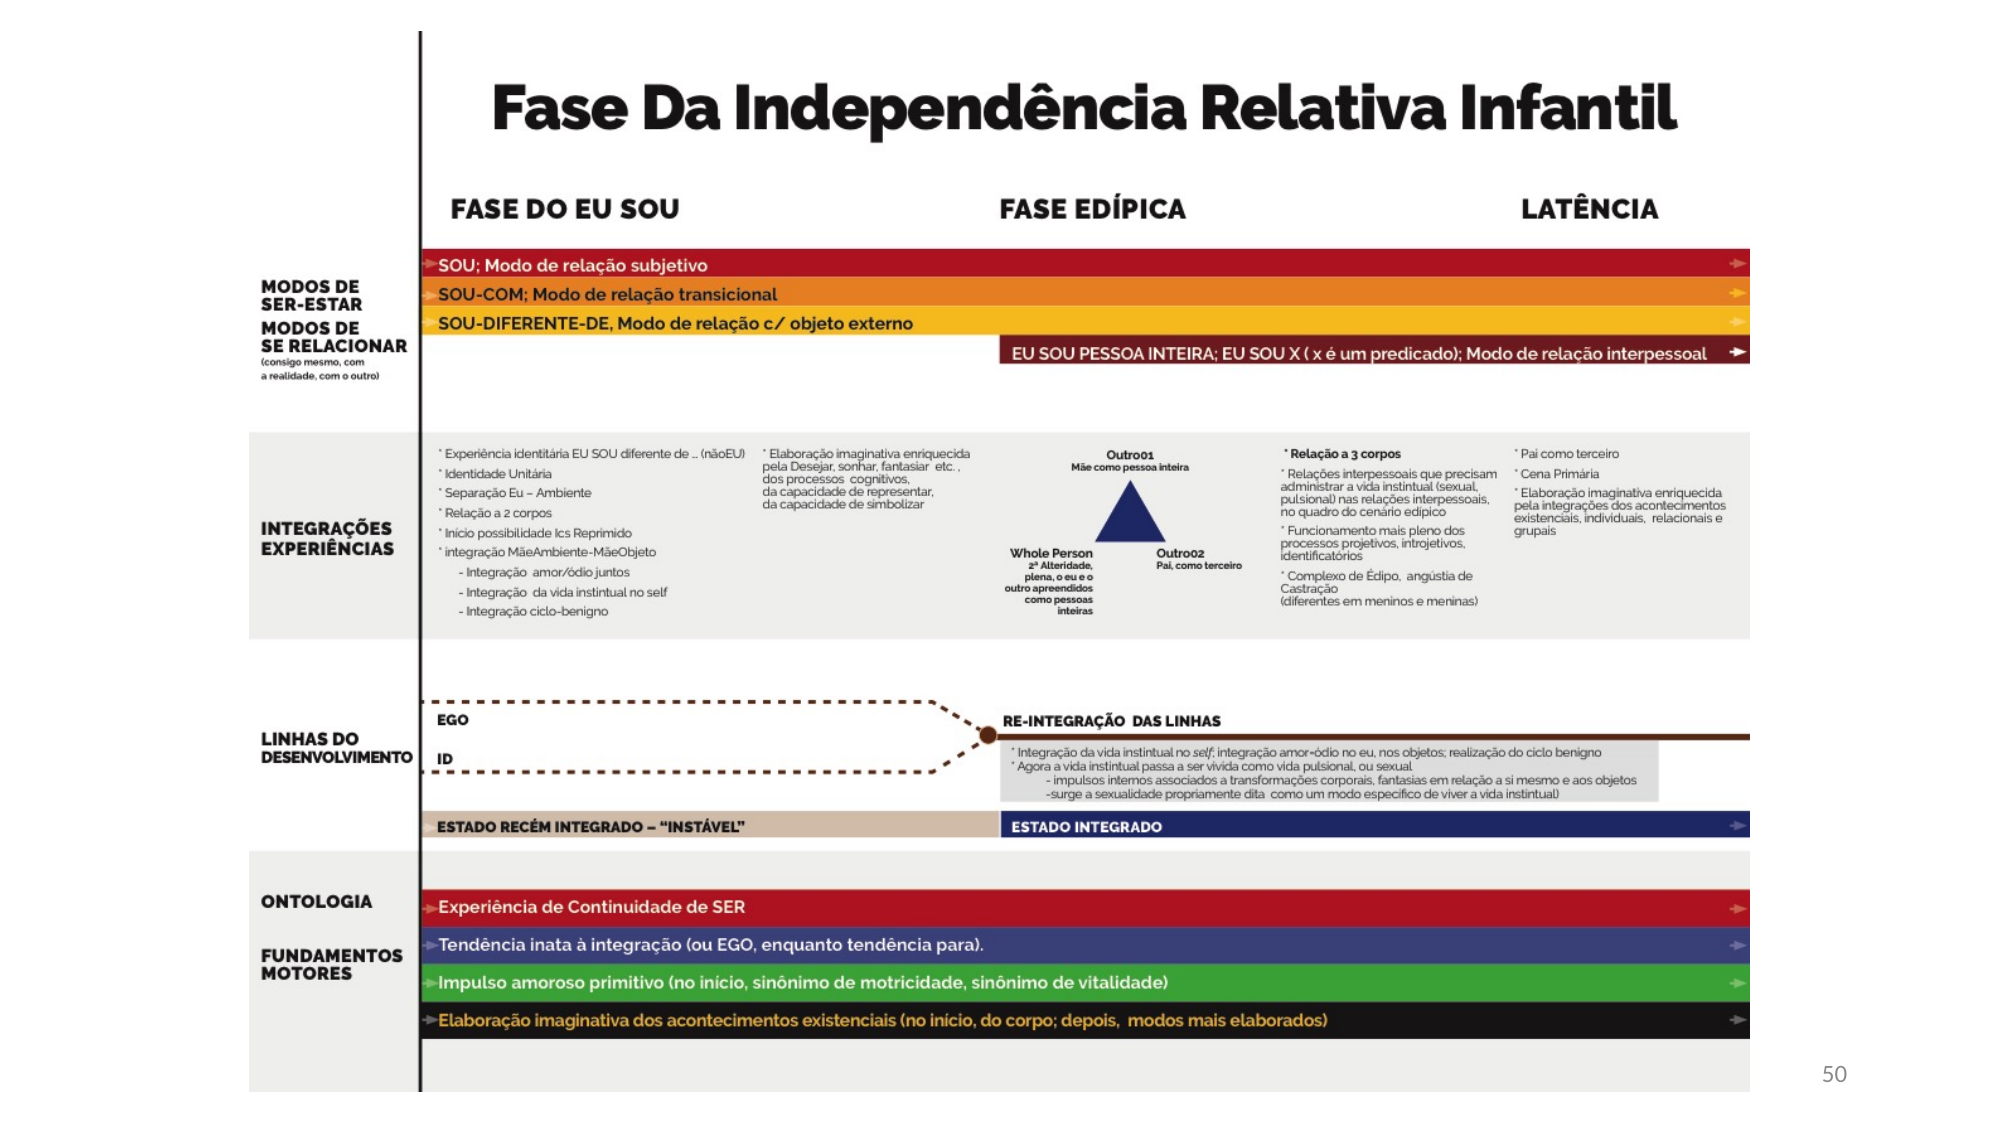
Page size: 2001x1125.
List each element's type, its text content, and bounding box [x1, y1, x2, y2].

slide_number 50 [1412, 1042, 1863, 1103]
picture [249, 31, 1750, 1092]
